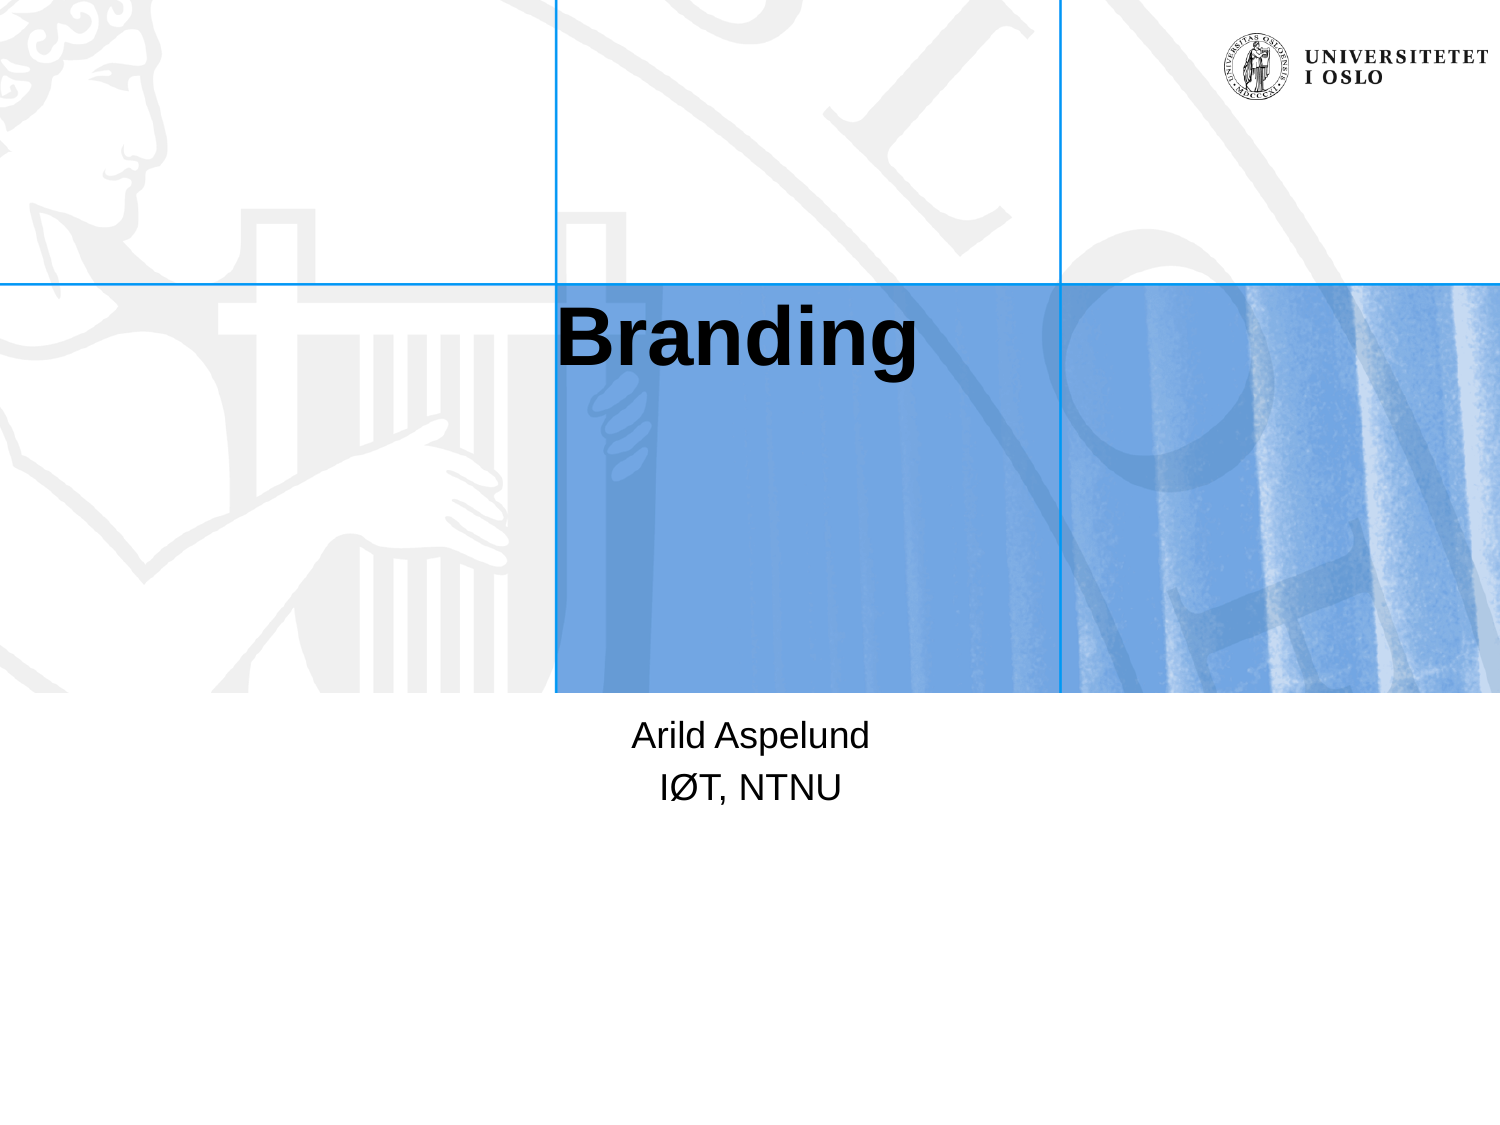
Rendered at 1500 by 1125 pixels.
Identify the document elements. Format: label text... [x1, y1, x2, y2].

picture [0, 0, 1500, 1125]
subtitle Arild Aspelund IØT, NTNU [222, 702, 1280, 1059]
title Branding [100, 160, 1376, 504]
